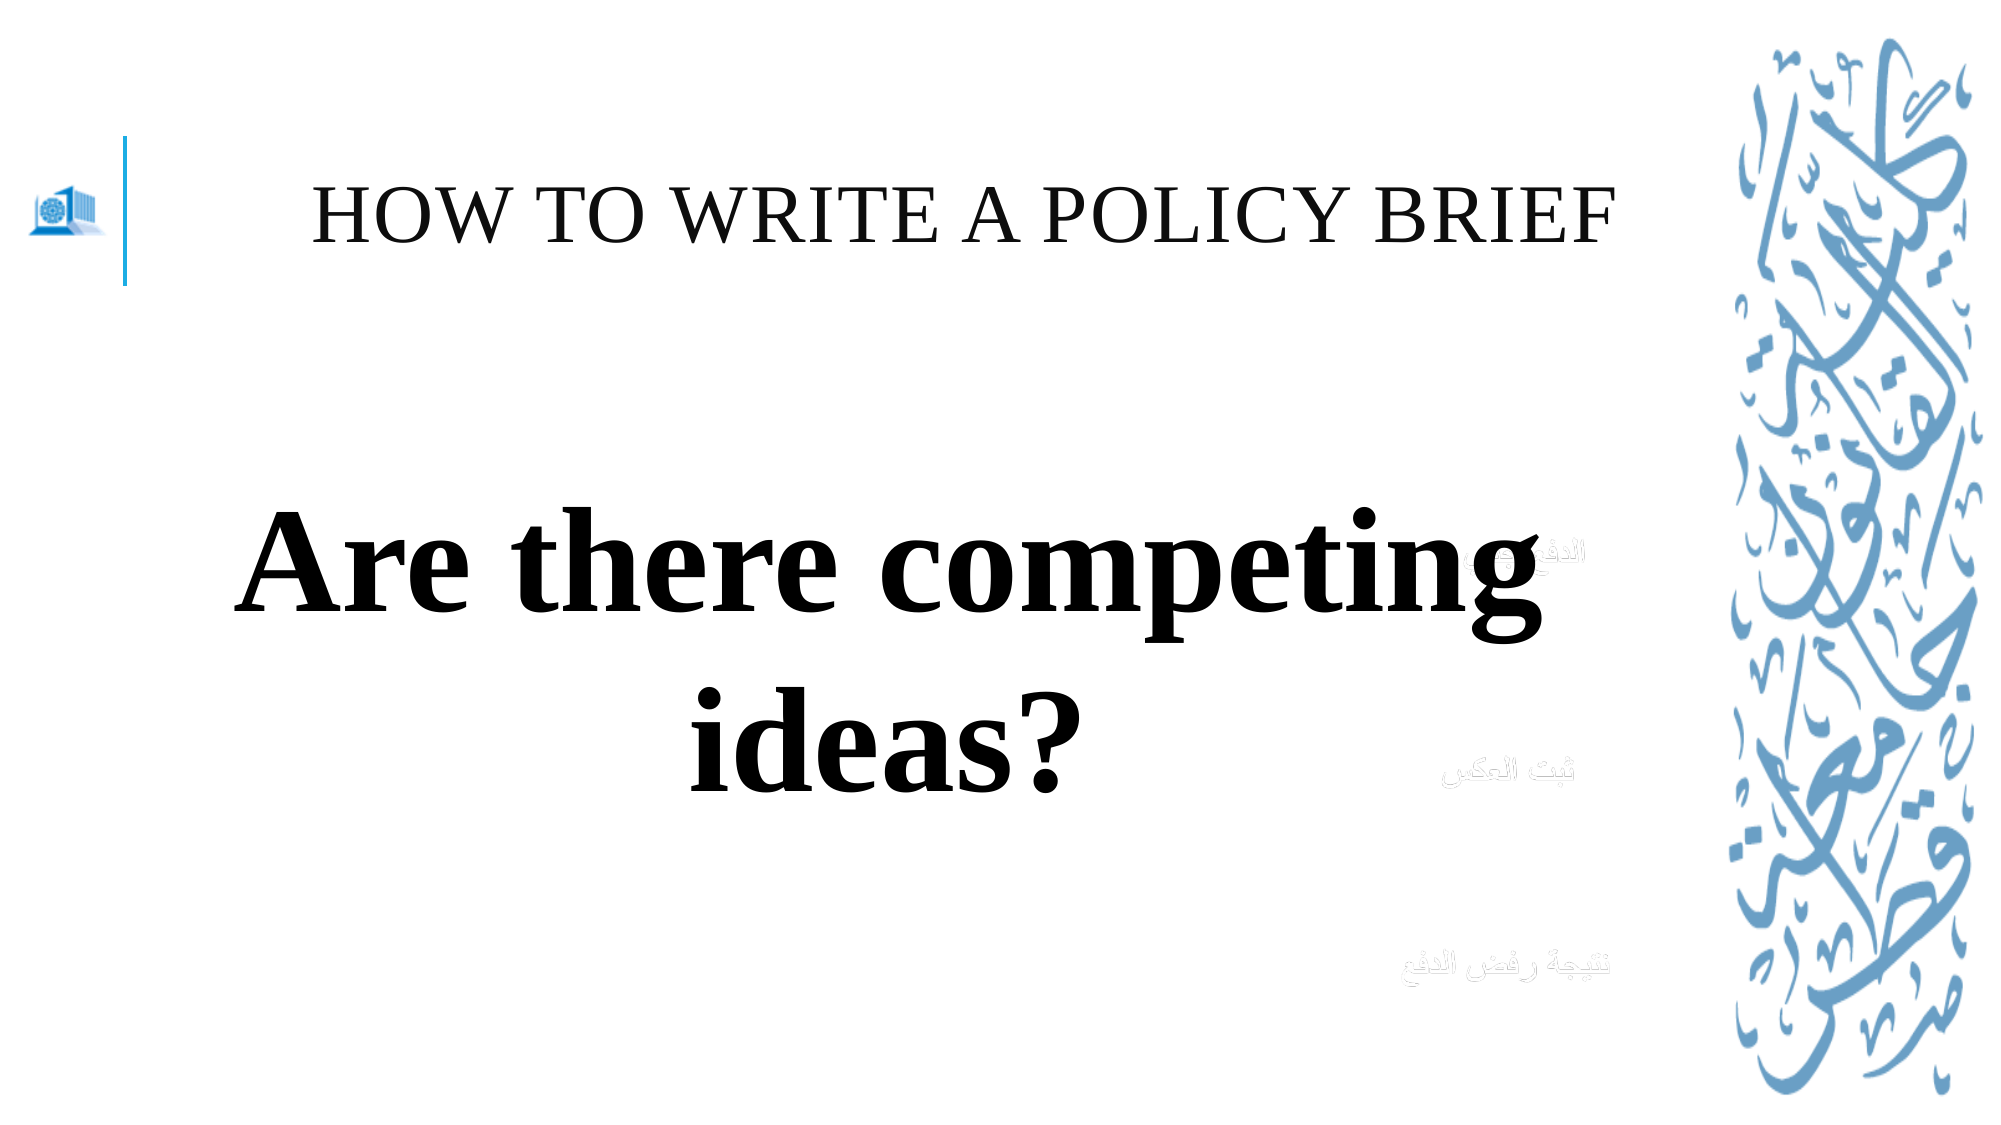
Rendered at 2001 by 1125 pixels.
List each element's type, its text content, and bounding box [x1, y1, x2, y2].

title How to Write a Policy Brief [168, 96, 1711, 342]
list Are there competing ideas? [168, 273, 1610, 1045]
picture [1394, 517, 1658, 600]
picture [1377, 736, 1641, 819]
picture [1718, 26, 1987, 1125]
picture [1377, 929, 1649, 1011]
picture [24, 179, 111, 240]
